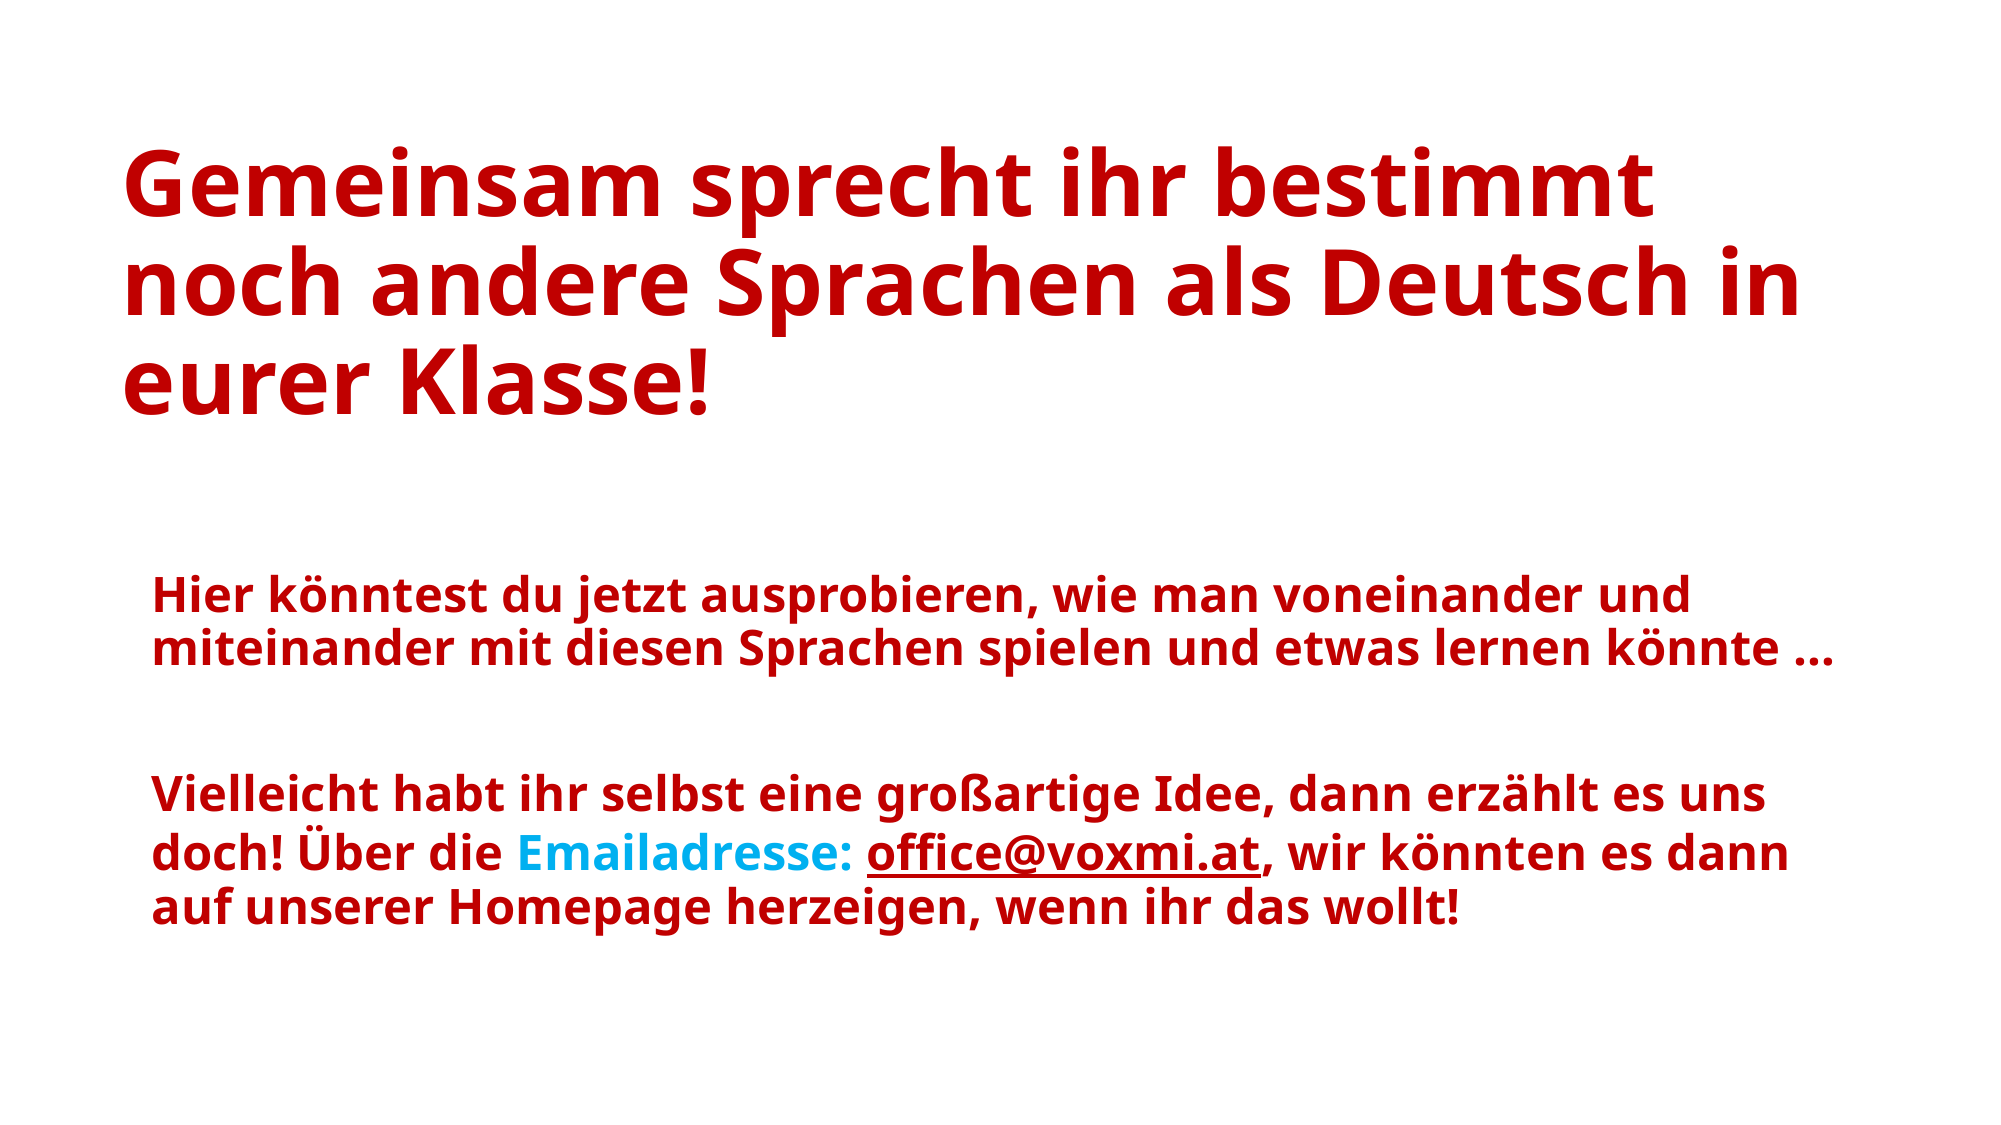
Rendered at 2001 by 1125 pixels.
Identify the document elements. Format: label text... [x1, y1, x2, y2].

list Hier könntest du jetzt ausprobieren, wie man voneinander und miteinander mit diesen Sprachen spielen und etwas lernen könnte … Vielleicht habt ihr selbst eine großartige Idee, dann erzählt es uns doch! Über die Emailadresse: office@voxmi.at, wir könnten es dann auf unserer Homepage herzeigen, wenn ihr das wollt! [136, 562, 1862, 999]
title Gemeinsam sprecht ihr bestimmt noch andere Sprachen als Deutsch in eurer Klasse! [106, 83, 1832, 443]
